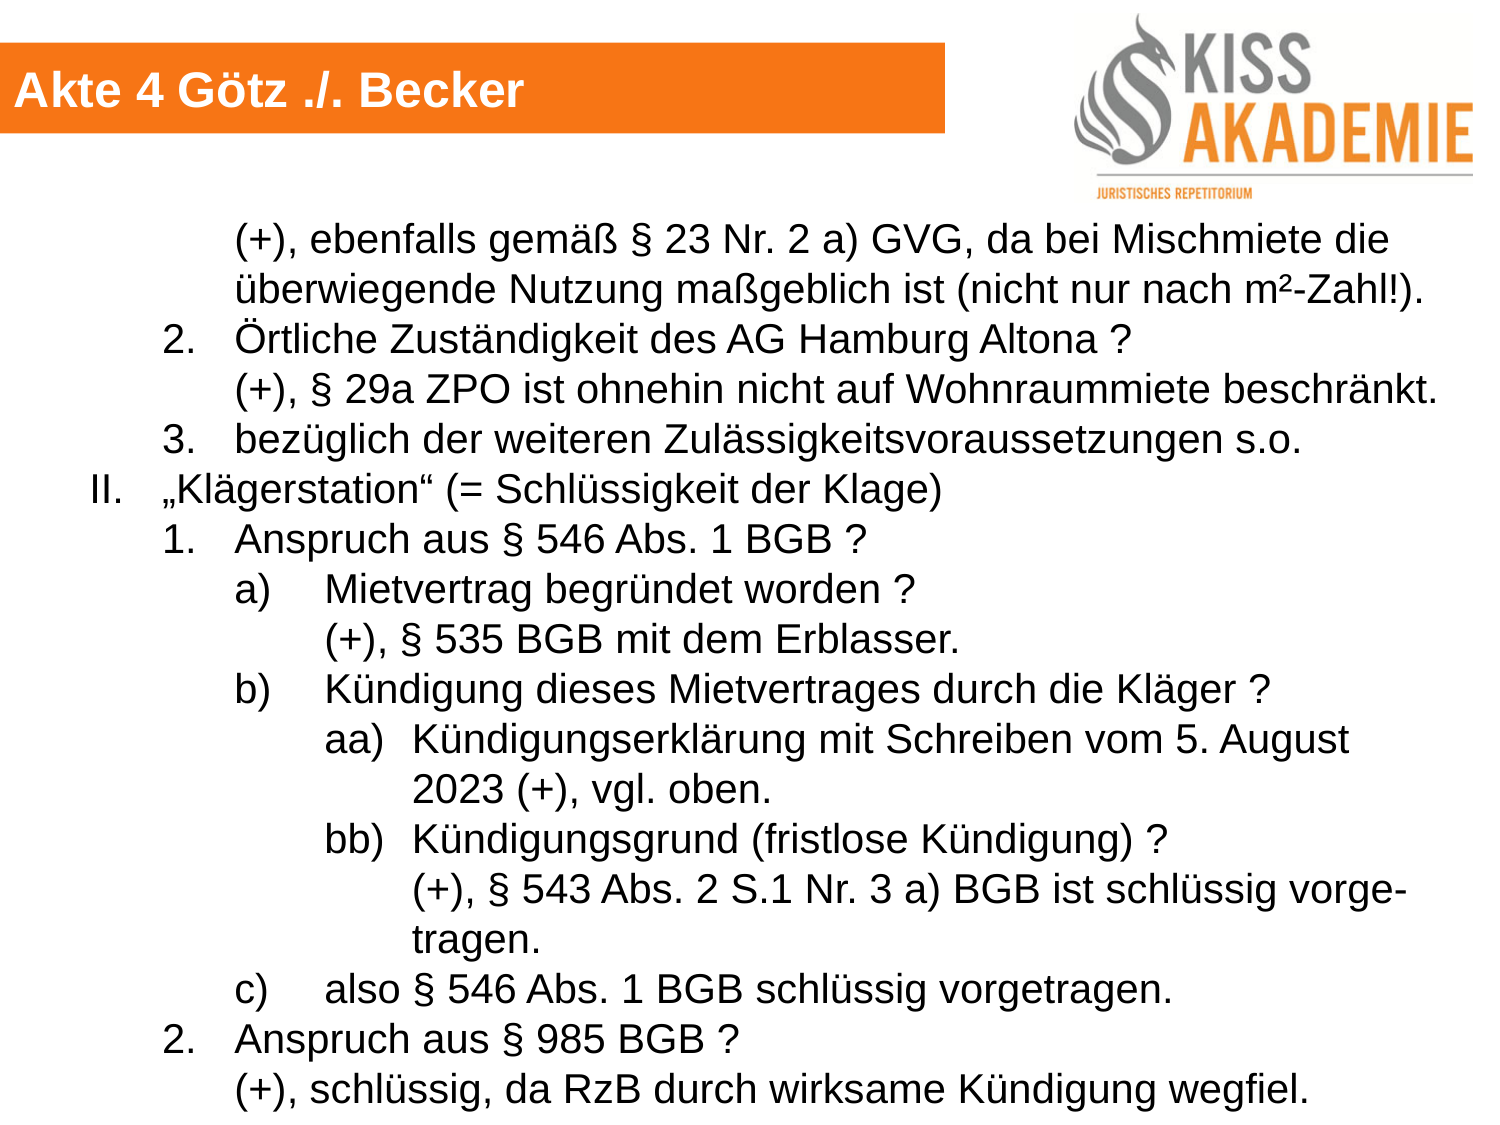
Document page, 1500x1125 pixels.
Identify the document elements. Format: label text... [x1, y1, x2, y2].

picture [1074, 13, 1473, 203]
text_box (+), ebenfalls gemäß § 23 Nr. 2 a) GVG, da bei Mischmiete die überwiegende Nutzung maßgeblich ist (nicht nur nach m²-Zahl!). 2. Örtliche Zuständigkeit des AG Hamburg Altona ? (+), § 29a ZPO ist ohnehin nicht auf Wohnraummiete beschränkt. 3. bezüglich der weiteren Zulässigkeitsvoraussetzungen s.o. II. „Klägerstation“ (= Schlüssigkeit der Klage) 1. Anspruch aus § 546 Abs. 1 BGB ? a) Mietvertrag begründet worden ? (+), § 535 BGB mit dem Erblasser. b) Kündigung dieses Mietvertrages durch die Kläger ? aa) Kündigungserklärung mit Schreiben vom 5. August 2023 (+), vgl. oben. bb) Kündigungsgrund (fristlose Kündigung) ? (+), § 543 Abs. 2 S.1 Nr. 3 a) BGB ist schlüssig vorge- tragen. c) also § 546 Abs. 1 BGB schlüssig vorgetragen. 2. Anspruch aus § 985 BGB ? (+), schlüssig, da RzB durch wirksame Kündigung wegfiel. [29, 211, 1459, 1113]
text_box Akte 4 Götz ./. Becker [0, 42, 945, 134]
